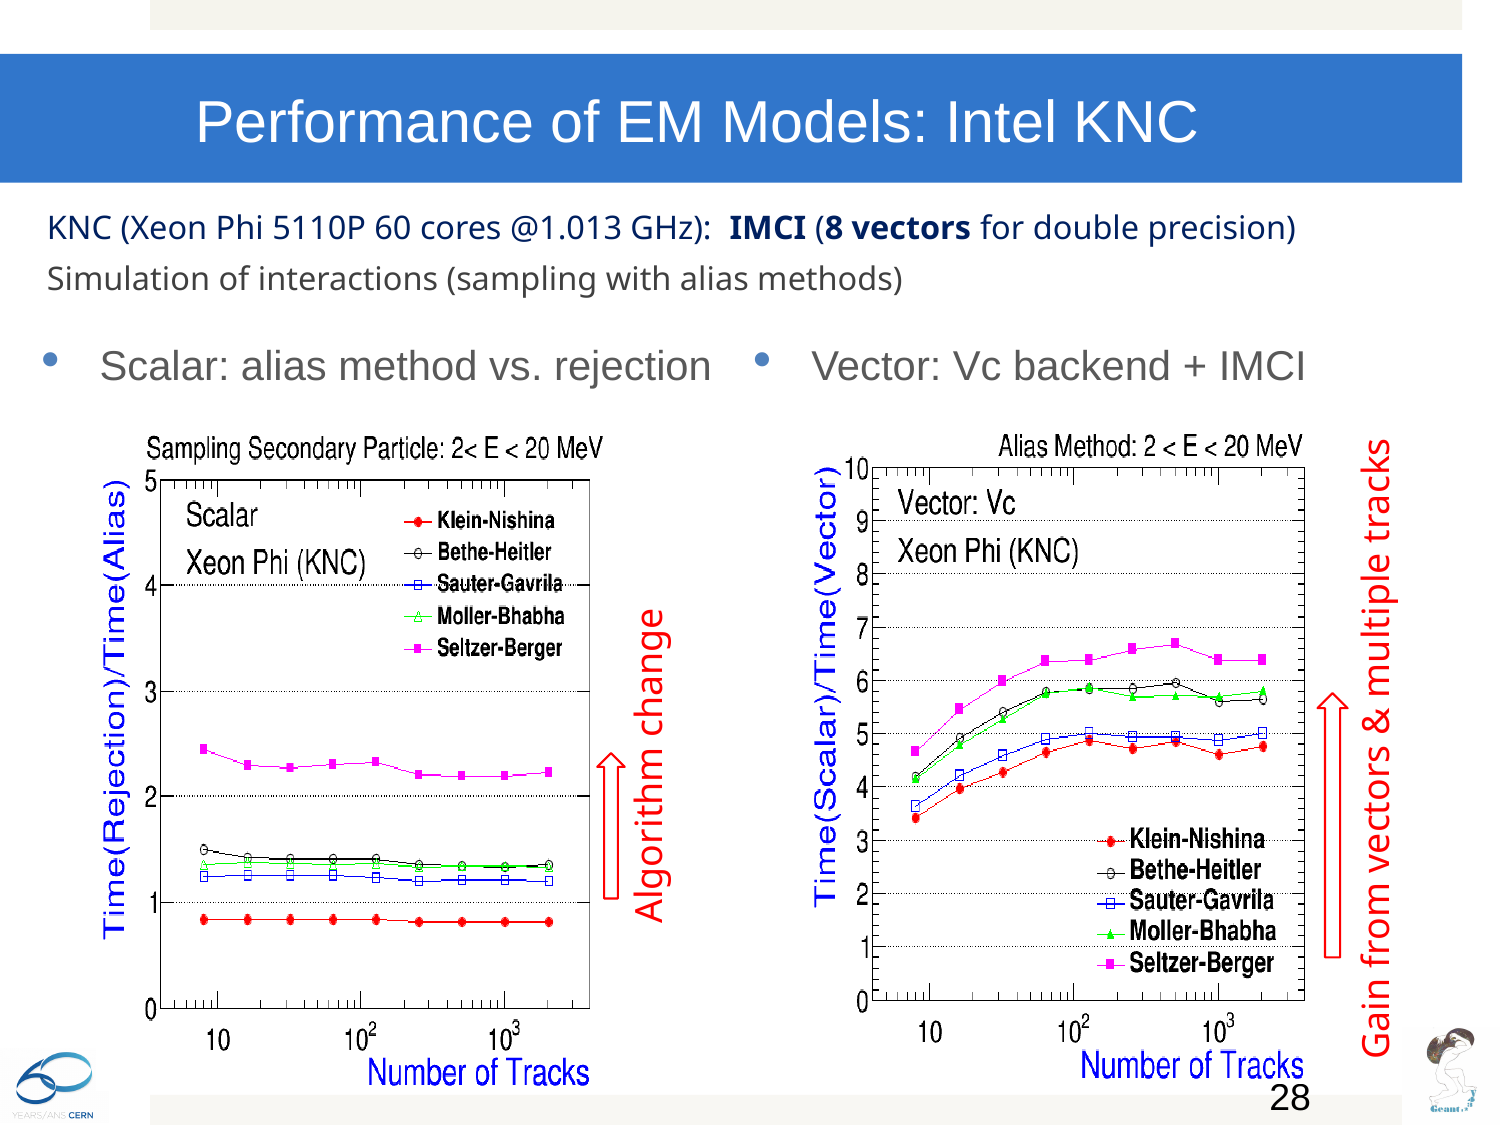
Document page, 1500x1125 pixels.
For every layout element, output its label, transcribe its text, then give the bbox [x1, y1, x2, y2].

slide_number 28 [1254, 1085, 1330, 1125]
list Scalar: alias method vs. rejection [28, 331, 740, 1058]
text_box [618, 758, 626, 900]
text_box [1334, 693, 1349, 959]
list Vector: Vc backend + IMCI [740, 332, 1442, 1058]
text_box KNC (Xeon Phi 5110P 60 cores @1.013 GHz): IMCI (8 vectors for double precision) Simulation of interactions (sampling with alias methods) [31, 199, 1459, 332]
picture [1402, 1027, 1500, 1125]
picture [0, 424, 618, 1123]
text_box Algorithm change [618, 592, 677, 939]
title Performance of EM Models: Intel KNC [0, 53, 1463, 183]
text_box Gain from vectors & multiple tracks [1344, 423, 1404, 1075]
picture [806, 410, 1334, 1085]
